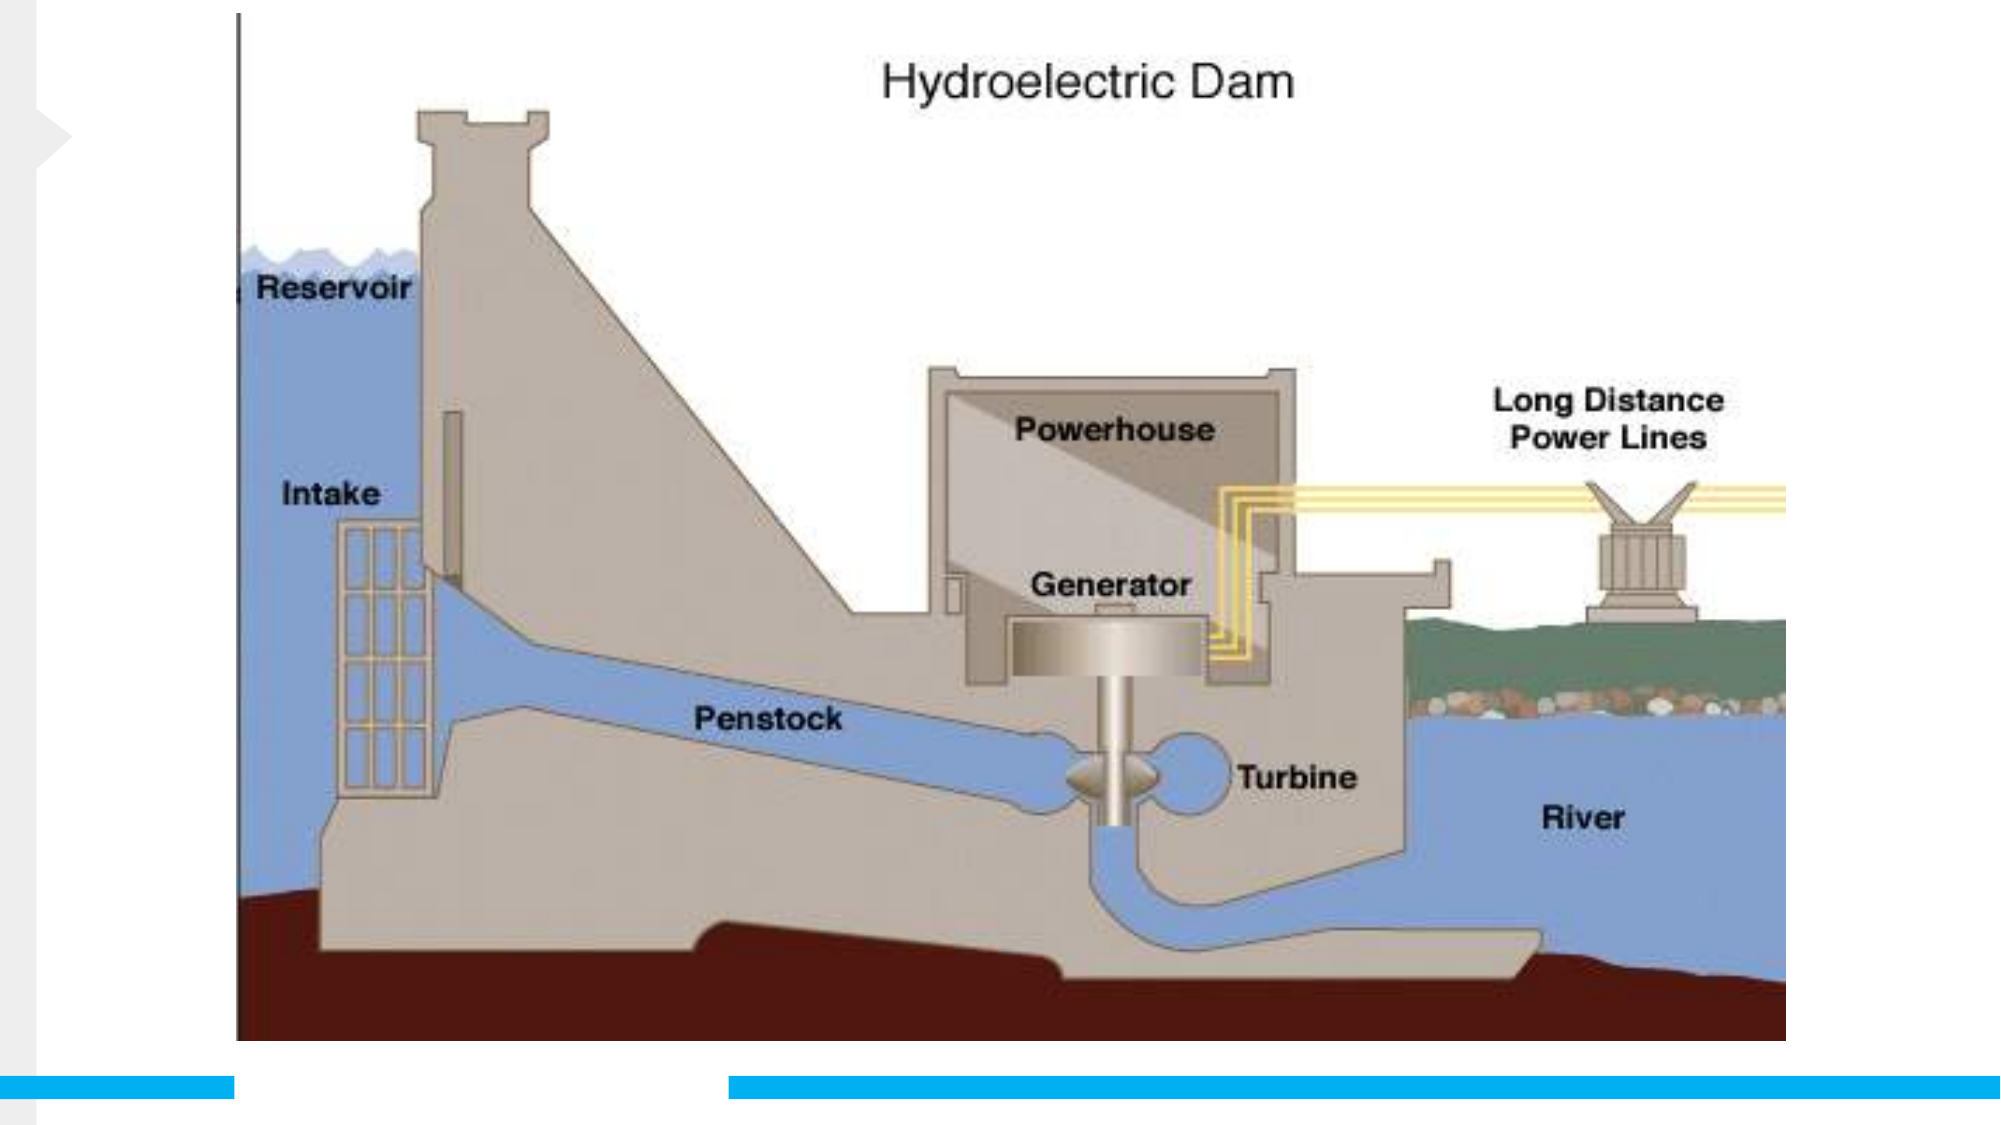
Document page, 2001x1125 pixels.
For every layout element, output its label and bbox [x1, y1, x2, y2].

picture [236, 13, 1786, 1041]
